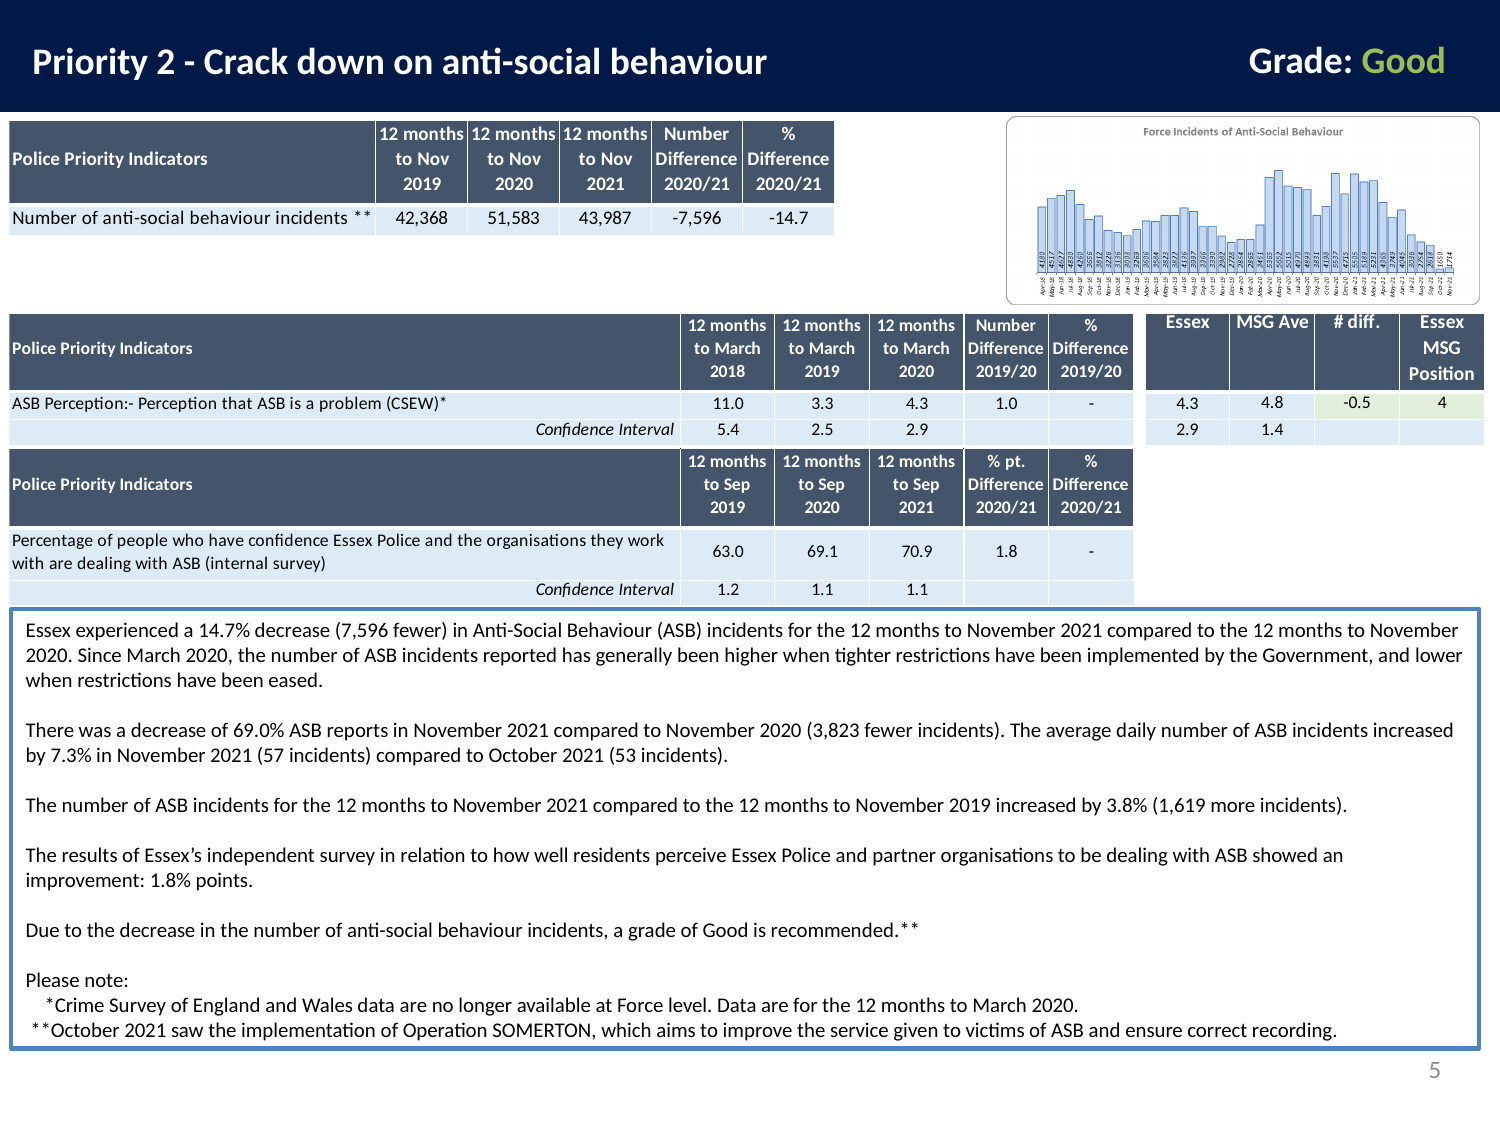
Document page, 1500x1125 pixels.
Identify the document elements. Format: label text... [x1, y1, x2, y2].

text_box Grade: Good [1234, 28, 1476, 89]
picture [8, 119, 836, 237]
text_box Essex experienced a 14.7% decrease (7,596 fewer) in Anti-Social Behaviour (ASB) incidents for the 12 months to November 2021 compared to the 12 months to November 2020. Since March 2020, the number of ASB incidents reported has generally been higher when tighter restrictions have been implemented by the Government, and lower when restrictions have been eased. There was a decrease of 69.0% ASB reports in November 2021 compared to November 2020 (3,823 fewer incidents). The average daily number of ASB incidents increased by 7.3% in November 2021 (57 incidents) compared to October 2021 (53 incidents). The number of ASB incidents for the 12 months to November 2021 compared to the 12 months to November 2019 increased by 3.8% (1,619 more incidents). The results of Essex’s independent survey in relation to how well residents perceive Essex Police and partner organisations to be dealing with ASB showed an improvement: 1.8% points. Due to the decrease in the number of anti-social behaviour incidents, a grade of Good is recommended.** Please note: *Crime Survey of England and Wales data are no longer available at Force level. Data are for the 12 months to March 2020. **October 2021 saw the implementation of Operation SOMERTON, which aims to improve the service given to victims of ASB and ensure correct recording. [9, 615, 1481, 1051]
text_box [0, 0, 1500, 114]
picture [1006, 116, 1480, 305]
picture [8, 312, 1485, 447]
picture [8, 448, 1485, 607]
text_box Priority 2 - Crack down on anti-social behaviour [17, 29, 869, 90]
slide_number 5 [1106, 1051, 1457, 1099]
